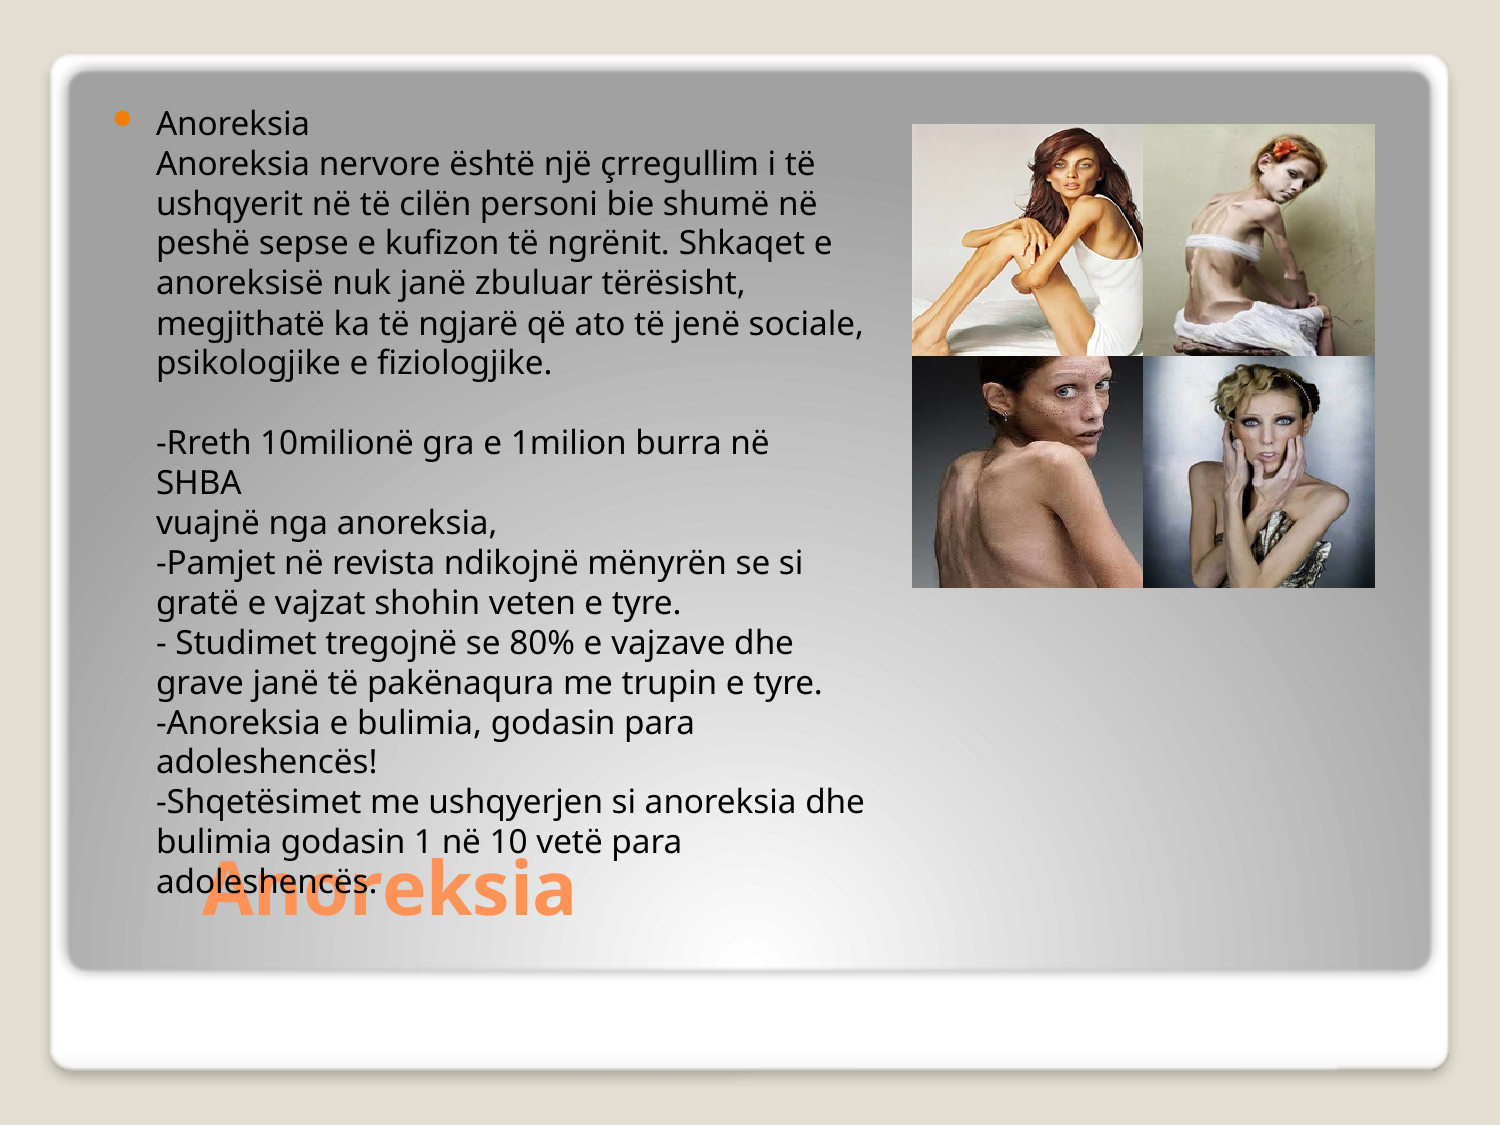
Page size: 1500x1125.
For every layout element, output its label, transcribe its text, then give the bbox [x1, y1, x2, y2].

list Anoreksia Anoreksia nervore është një çrregullim i të ushqyerit në të cilën personi bie shumë në peshë sepse e kufizon të ngrënit. Shkaqet e anoreksisë nuk janë zbuluar tërësisht, megjithatë ka të ngjarë që ato të jenë sociale, psikologjike e fiziologjike. -Rreth 10milionë gra e 1milion burra në SHBA vuajnë nga anoreksia, -Pamjet në revista ndikojnë mënyrën se si gratë e vajzat shohin veten e tyre. - Studimet tregojnë se 80% e vajzave dhe grave janë të pakënaqura me trupin e tyre. -Anoreksia e bulimia, godasin para adoleshencës! -Shqetësimet me ushqyerjen si anoreksia dhe bulimia godasin 1 në 10 vetë para adoleshencës. [82, 86, 888, 600]
title Anoreksia [187, 817, 738, 938]
picture [912, 124, 1375, 588]
